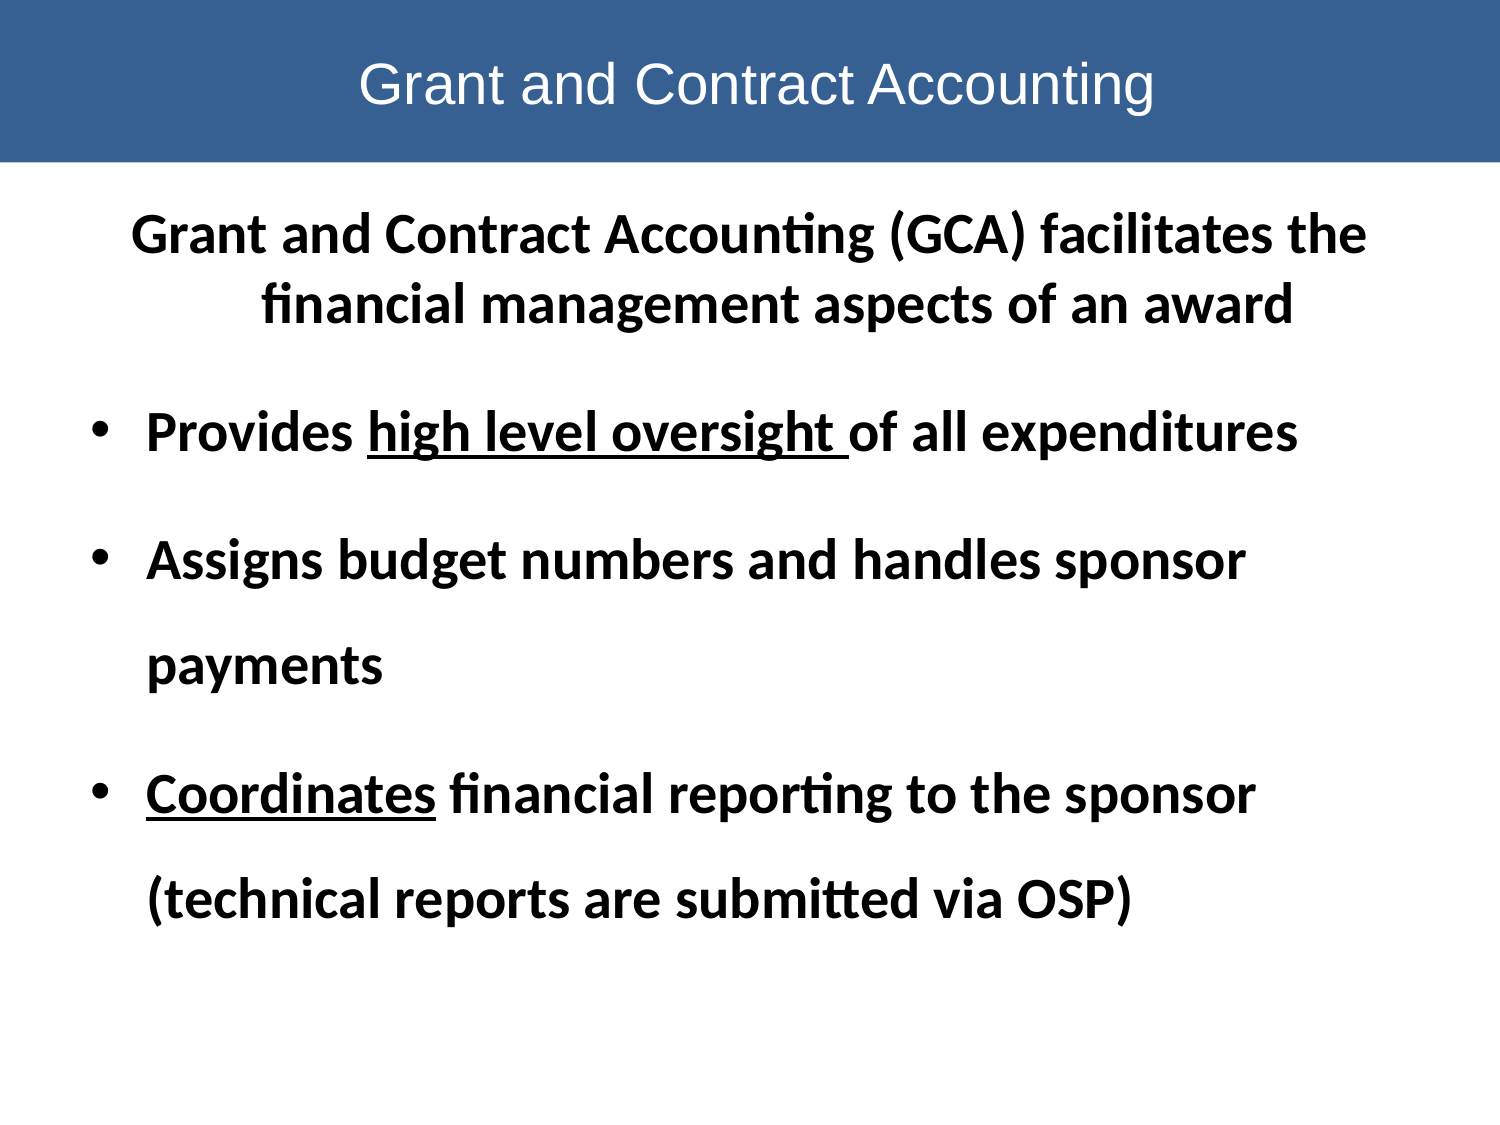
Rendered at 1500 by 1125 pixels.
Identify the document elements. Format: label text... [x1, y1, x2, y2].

list Grant and Contract Accounting (GCA) facilitates the financial management aspects of an award Provides high level oversight of all expenditures Assigns budget numbers and handles sponsor payments Coordinates financial reporting to the sponsor (technical reports are submitted via OSP) [75, 187, 1425, 1050]
title Grant and Contract Accounting [0, 0, 1500, 163]
